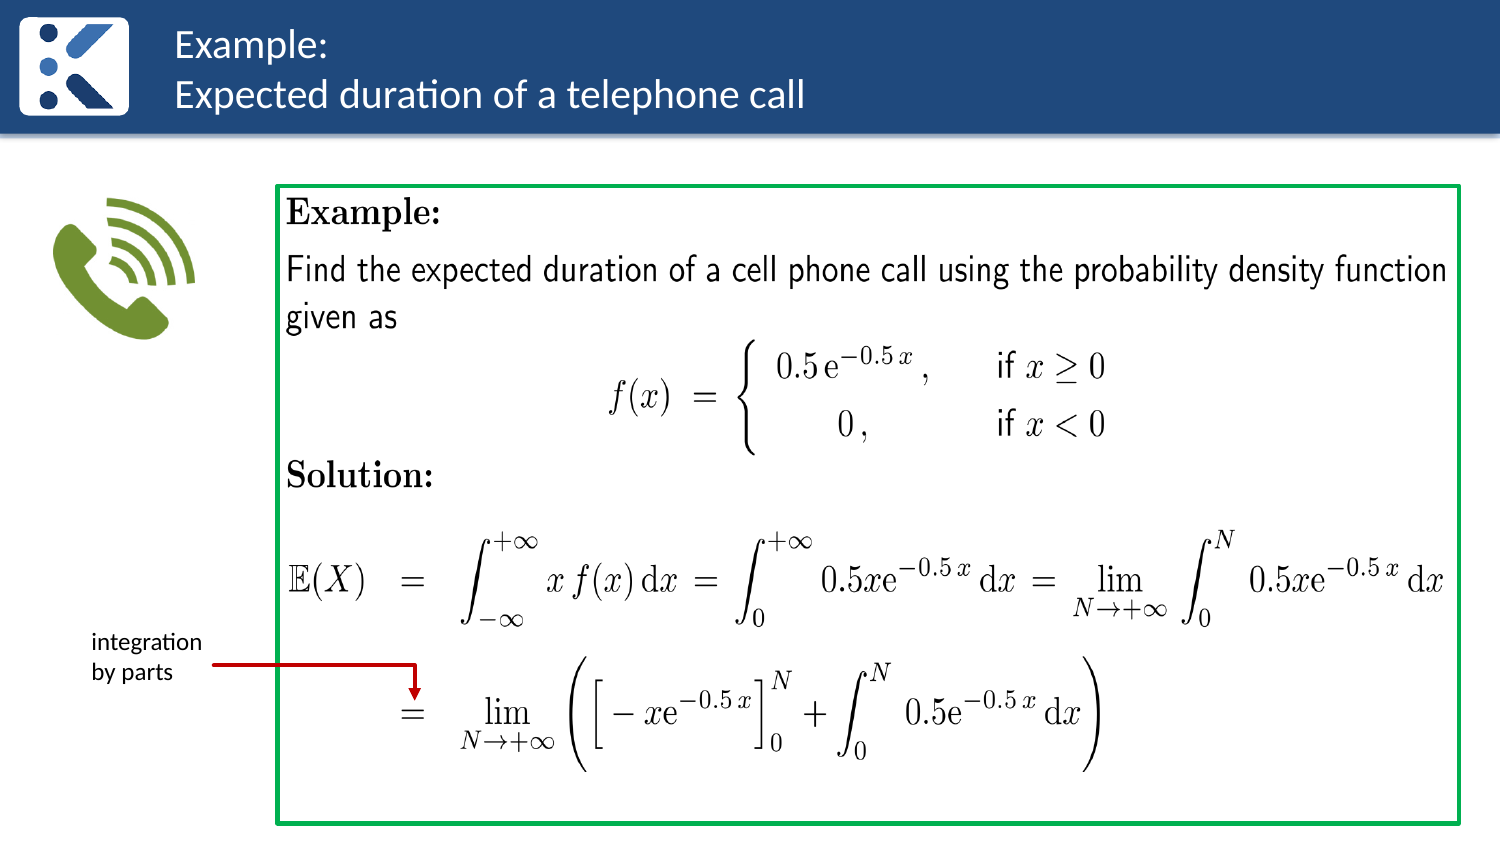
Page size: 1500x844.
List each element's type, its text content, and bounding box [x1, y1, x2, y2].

title Example: Expected duration of a telephone call [159, 8, 1483, 126]
text_box [275, 184, 1461, 826]
picture [27, 18, 122, 115]
picture [285, 197, 1445, 772]
text_box integration by parts [76, 618, 231, 693]
picture [52, 197, 195, 340]
